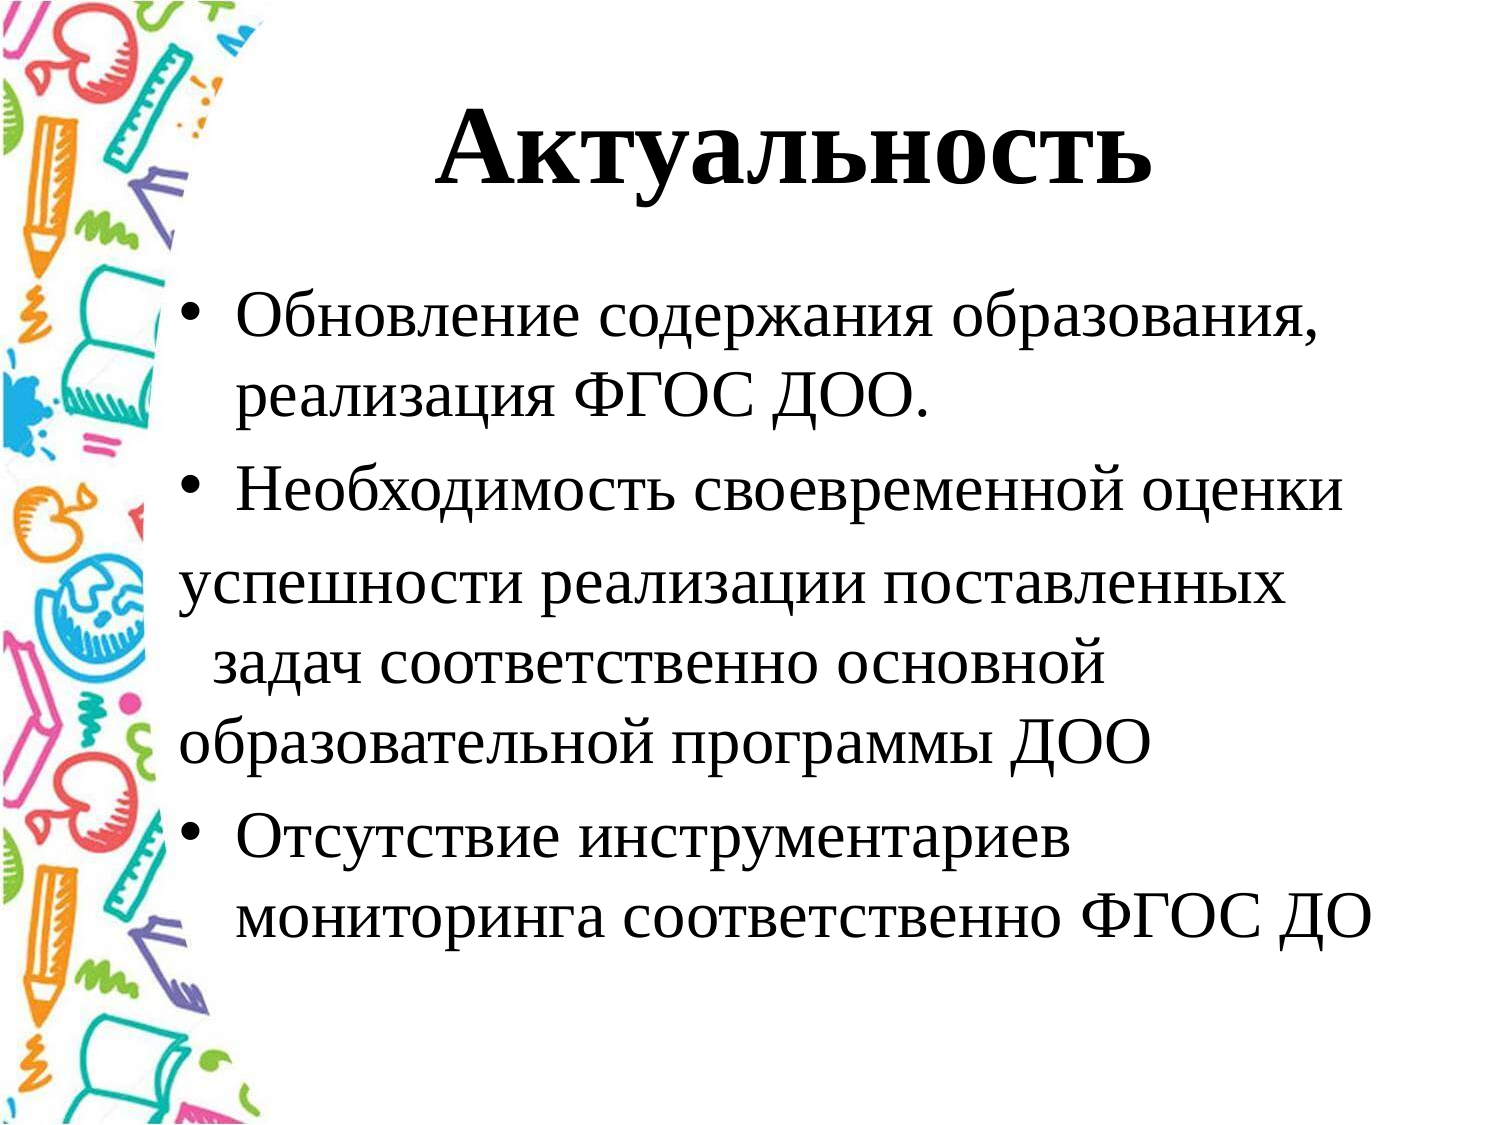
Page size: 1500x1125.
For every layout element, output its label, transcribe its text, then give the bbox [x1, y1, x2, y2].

picture [0, 0, 1500, 1125]
list Обновление содержания образования, реализация ФГОС ДОО. Необходимость своевременной оценки успешности реализации поставленных задач соответственно основной образовательной программы ДОО Отсутствие инструментариев мониторинга соответственно ФГОС ДО [164, 262, 1425, 1005]
title Актуальность [164, 45, 1425, 233]
